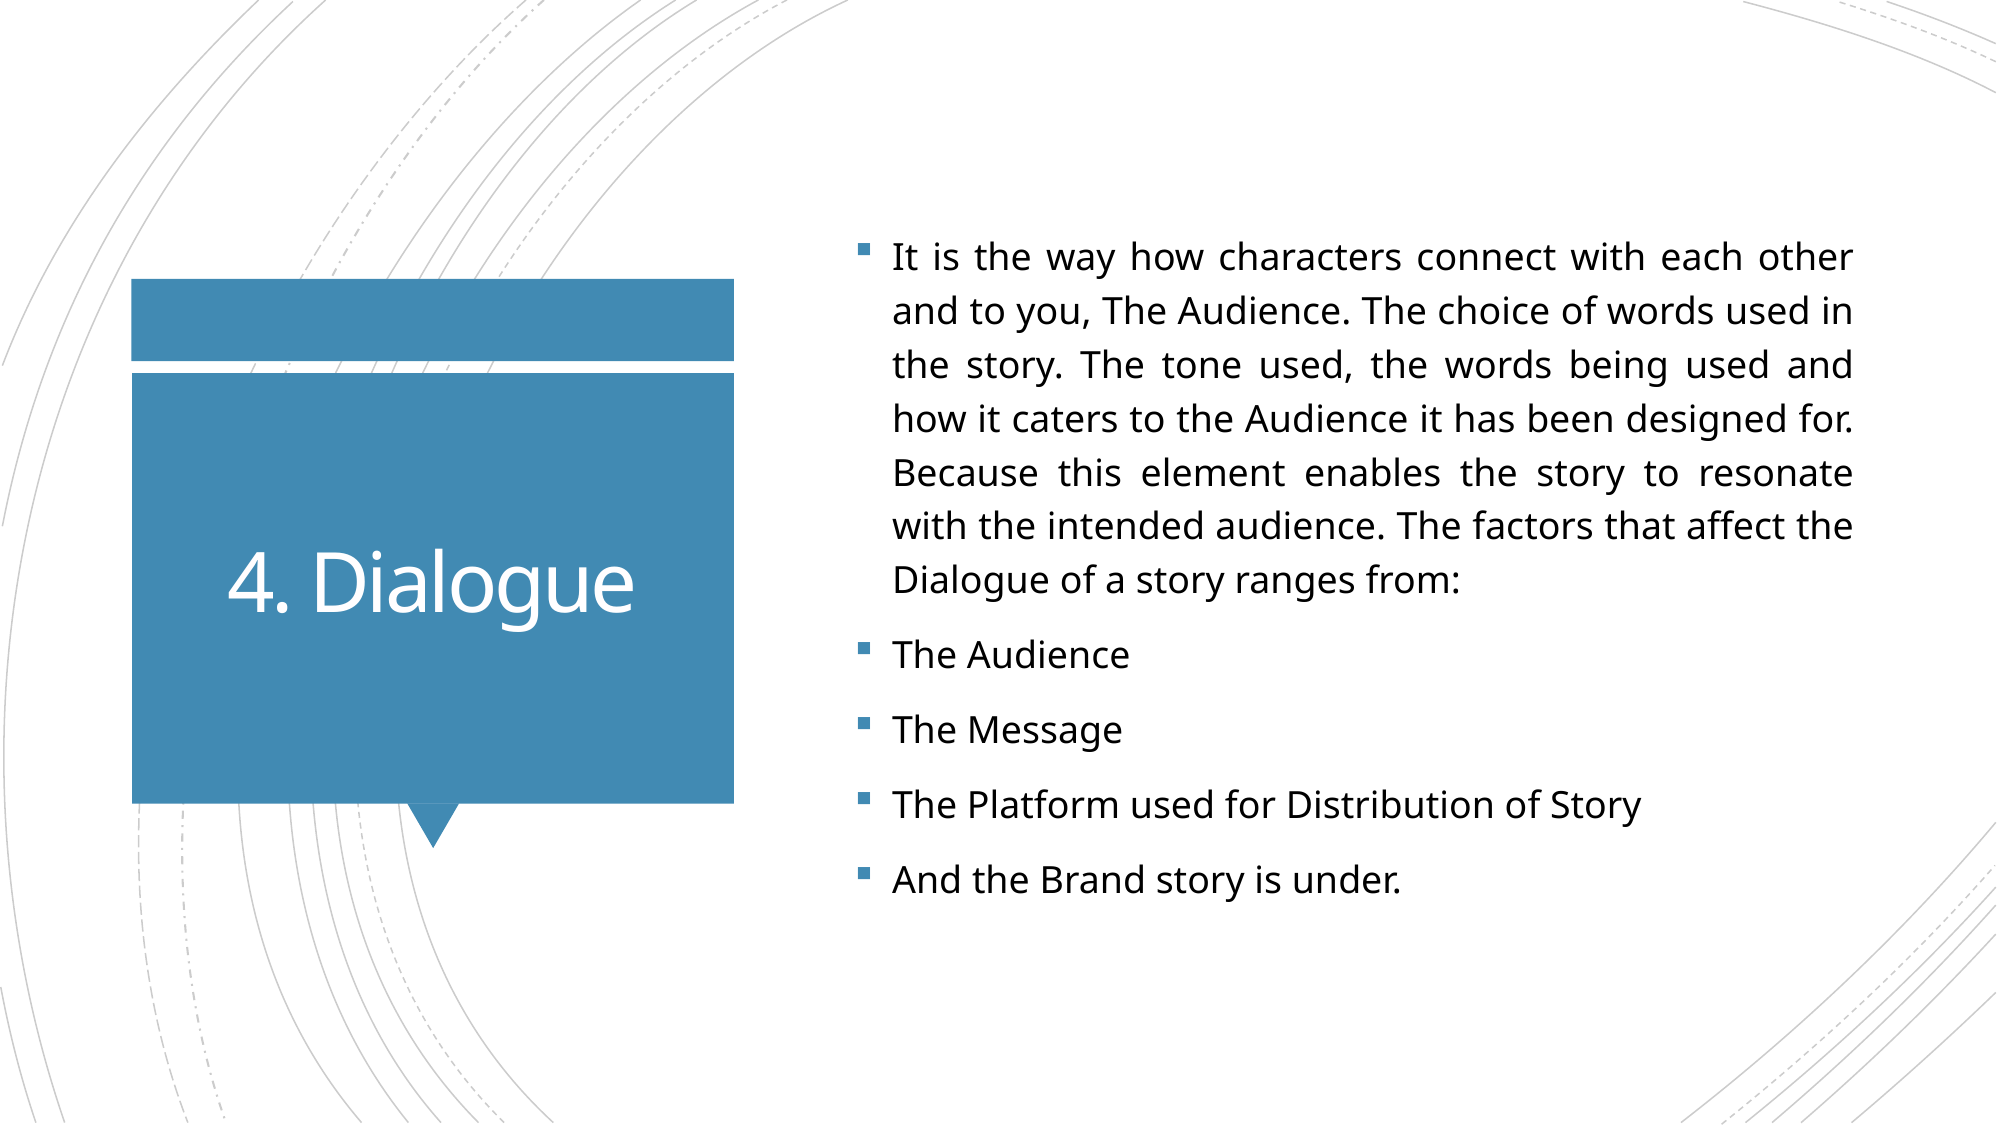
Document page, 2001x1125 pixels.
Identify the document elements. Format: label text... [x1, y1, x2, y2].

title 4. Dialogue [145, 385, 720, 789]
list It is the way how characters connect with each other and to you, The Audience. The choice of words used in the story. The tone used, the words being used and how it caters to the Audience it has been designed for. Because this element enables the story to resonate with the intended audience. The factors that affect the Dialogue of a story ranges from: The Audience The Message The Platform used for Distribution of Story And the Brand story is under. [839, 131, 1871, 993]
